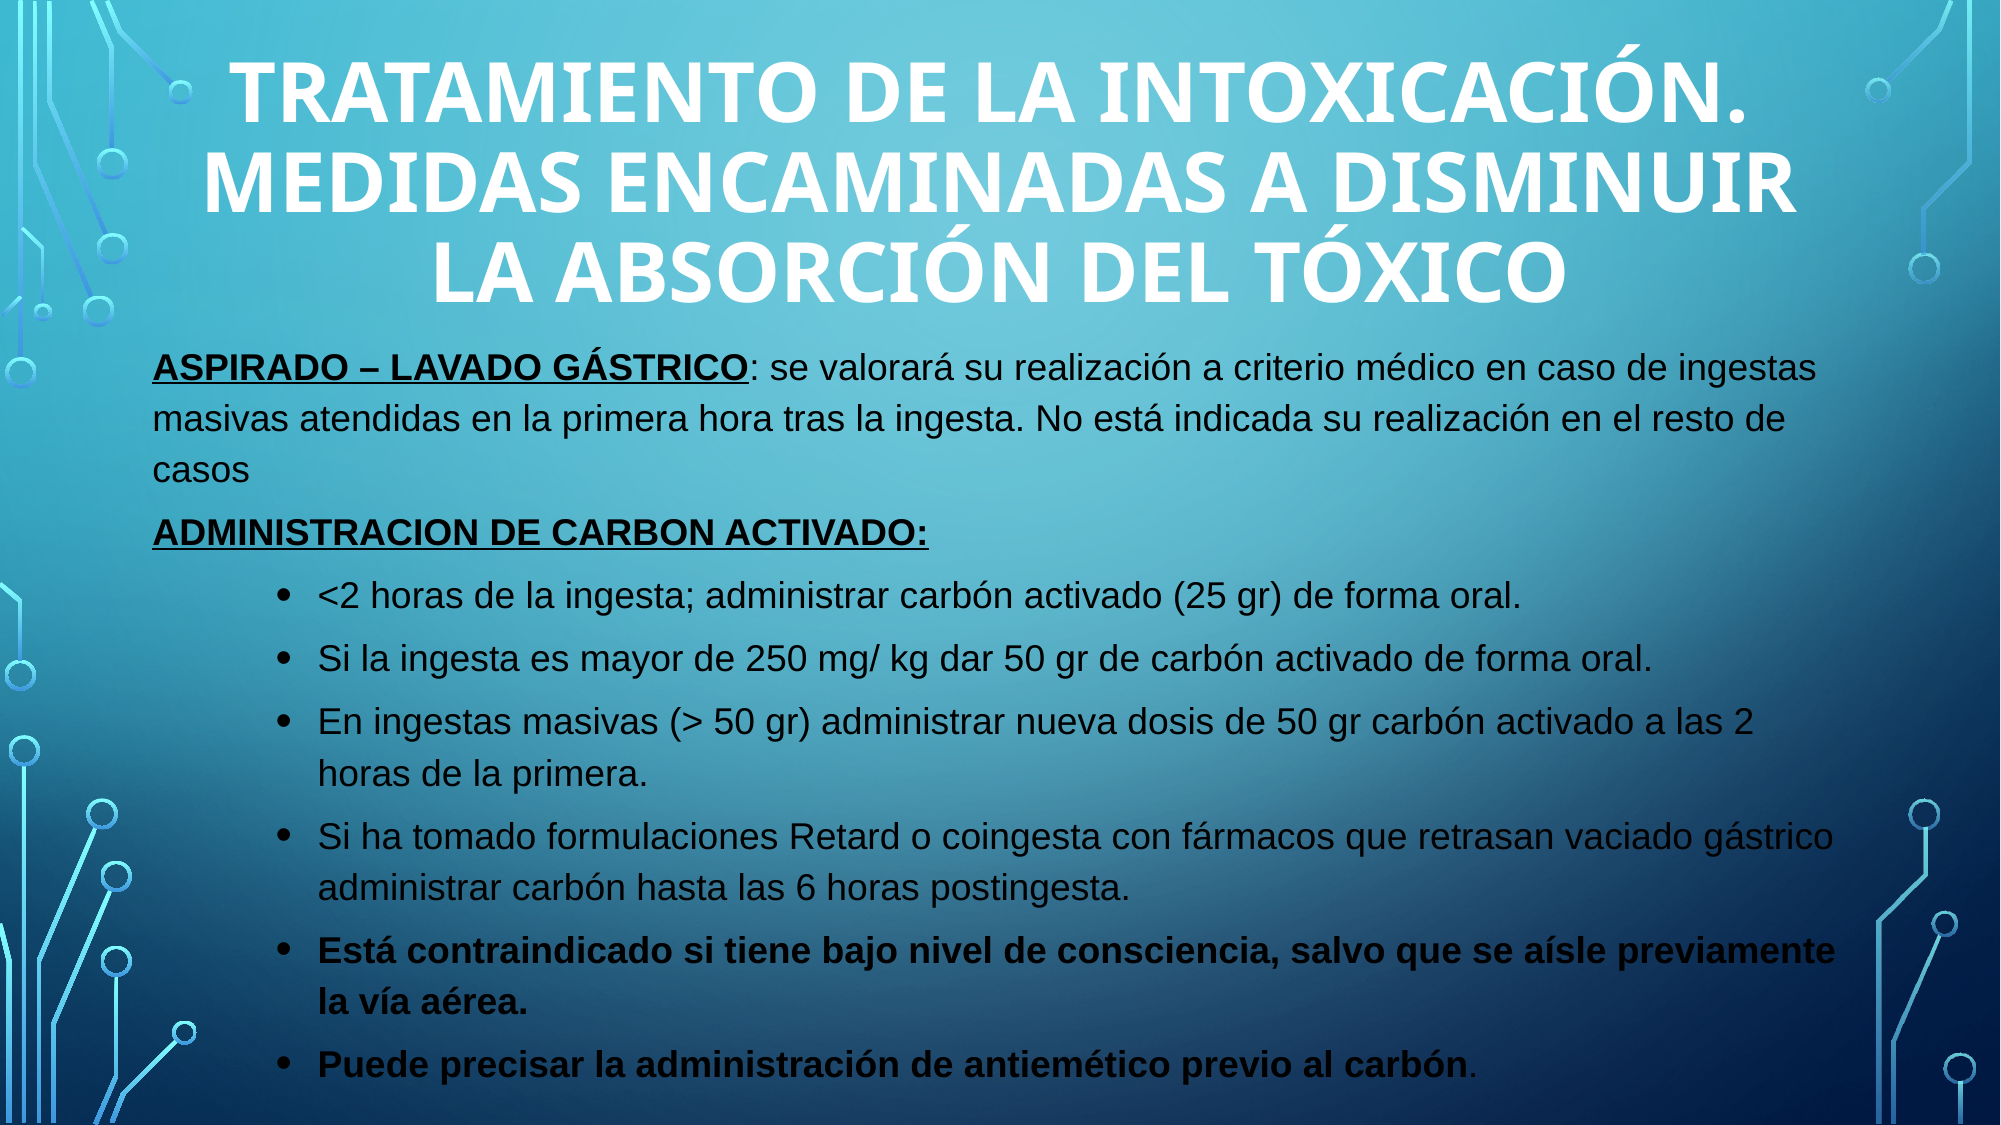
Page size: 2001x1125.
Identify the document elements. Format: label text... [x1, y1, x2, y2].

list ASPIRADO – LAVADO GÁSTRICO: se valorará su realización a criterio médico en caso de ingestas masivas atendidas en la primera hora tras la ingesta. No está indicada su realización en el resto de casos ADMINISTRACION DE CARBON ACTIVADO: <2 horas de la ingesta; administrar carbón activado (25 gr) de forma oral. Si la ingesta es mayor de 250 mg/ kg dar 50 gr de carbón activado de forma oral. En ingestas masivas (> 50 gr) administrar nueva dosis de 50 gr carbón activado a las 2 horas de la primera. Si ha tomado formulaciones Retard o coingesta con fármacos que retrasan vaciado gástrico administrar carbón hasta las 6 horas postingesta. Está contraindicado si tiene bajo nivel de consciencia, salvo que se aísle previamente la vía aérea. Puede precisar la administración de antiemético previo al carbón. [137, 328, 1863, 1098]
title Tratamiento de la intoxicación. Medidas encaminadas a disminuir la absorción del tóxico [137, 27, 1863, 328]
